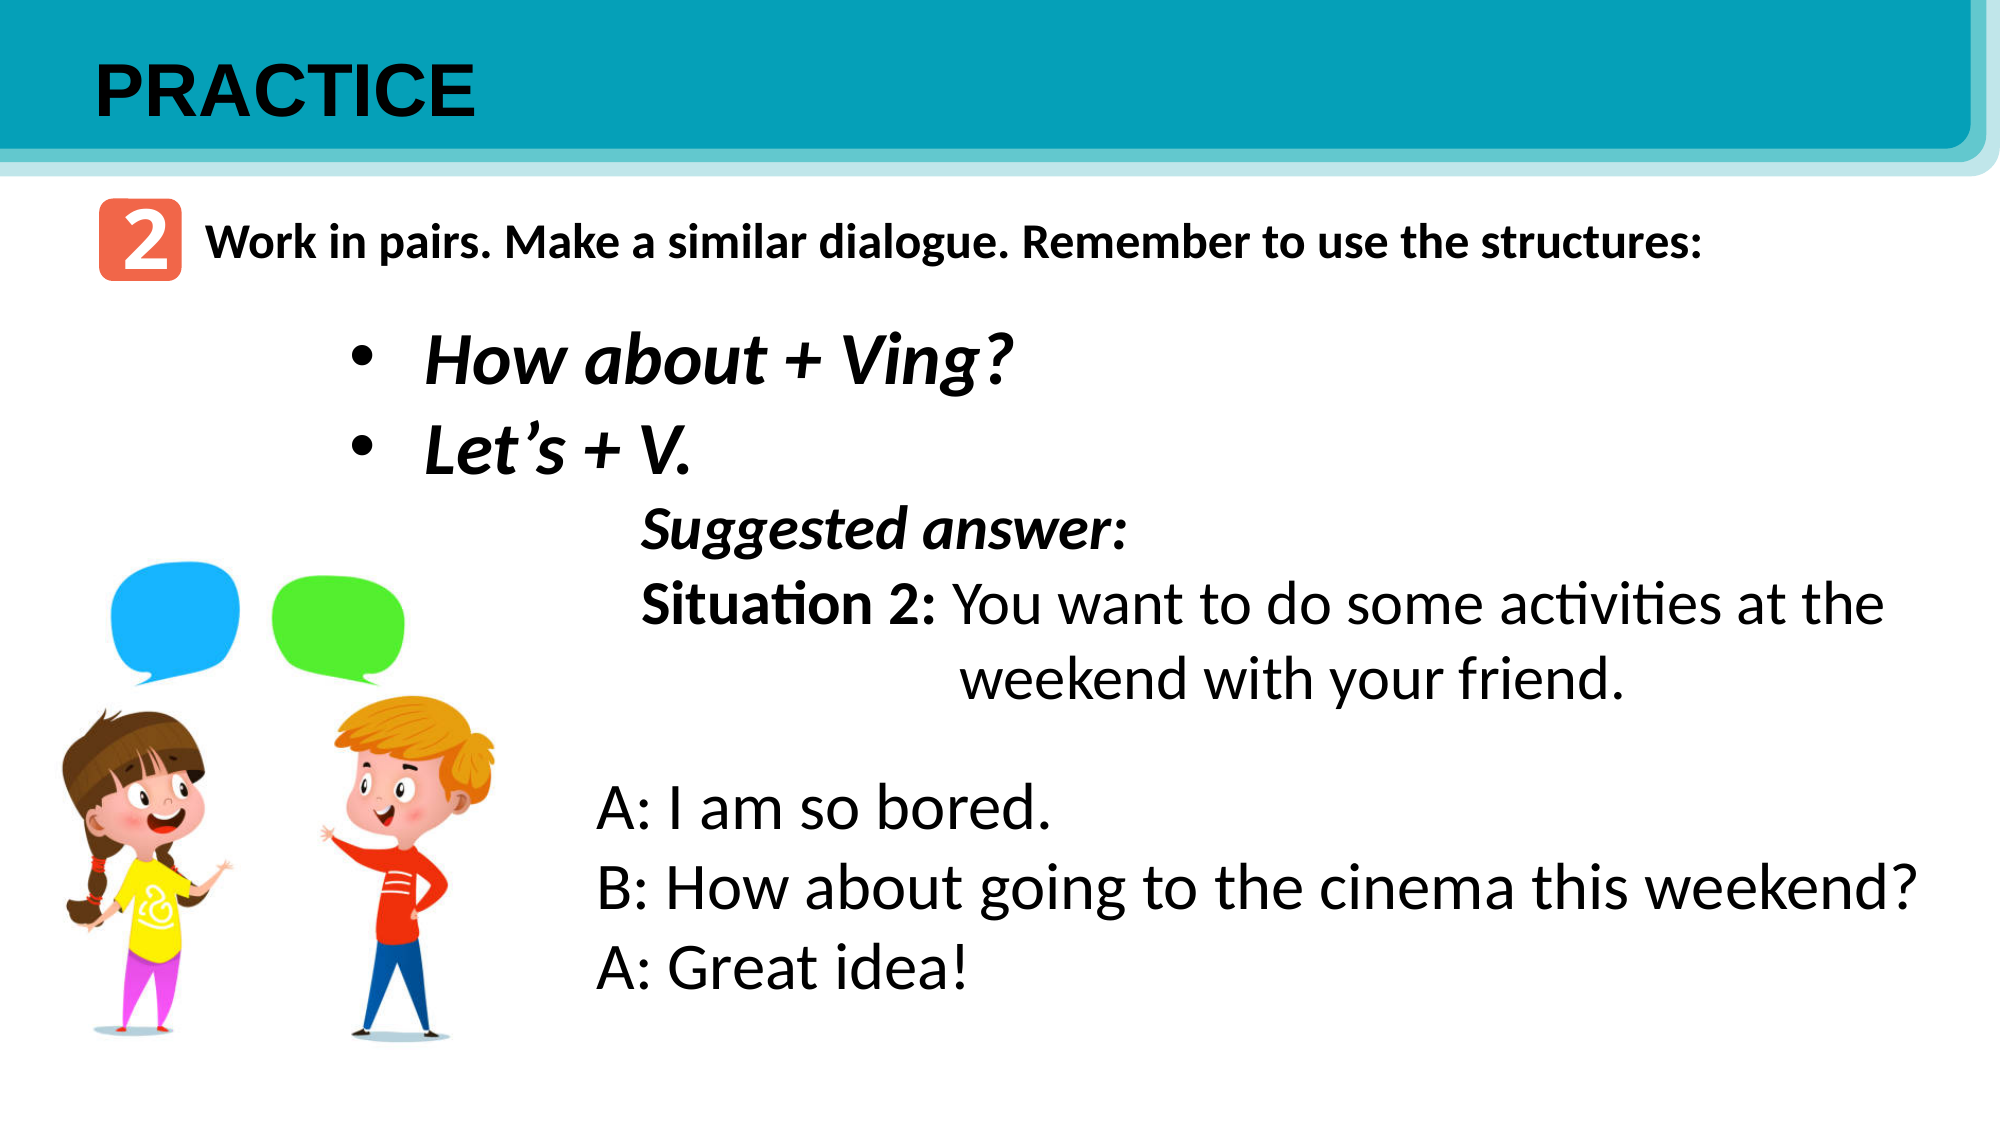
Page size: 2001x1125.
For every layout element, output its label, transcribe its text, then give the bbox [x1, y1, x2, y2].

text_box A: I am so bored. B: How about going to the cinema this weekend? A: Great idea! [581, 755, 1987, 1061]
text_box How about + Ving? Let’s + V. [335, 302, 1066, 498]
text_box Work in pairs. Make a similar dialogue. Remember to use the structures: [190, 201, 1887, 277]
text_box 2 [107, 178, 173, 294]
text_box [173, 198, 183, 281]
picture [38, 499, 523, 1076]
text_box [0, 0, 2000, 177]
text_box [98, 198, 107, 281]
text_box Suggested answer: Situation 2: You want to do some activities at the weekend with your friend. [626, 479, 1950, 720]
